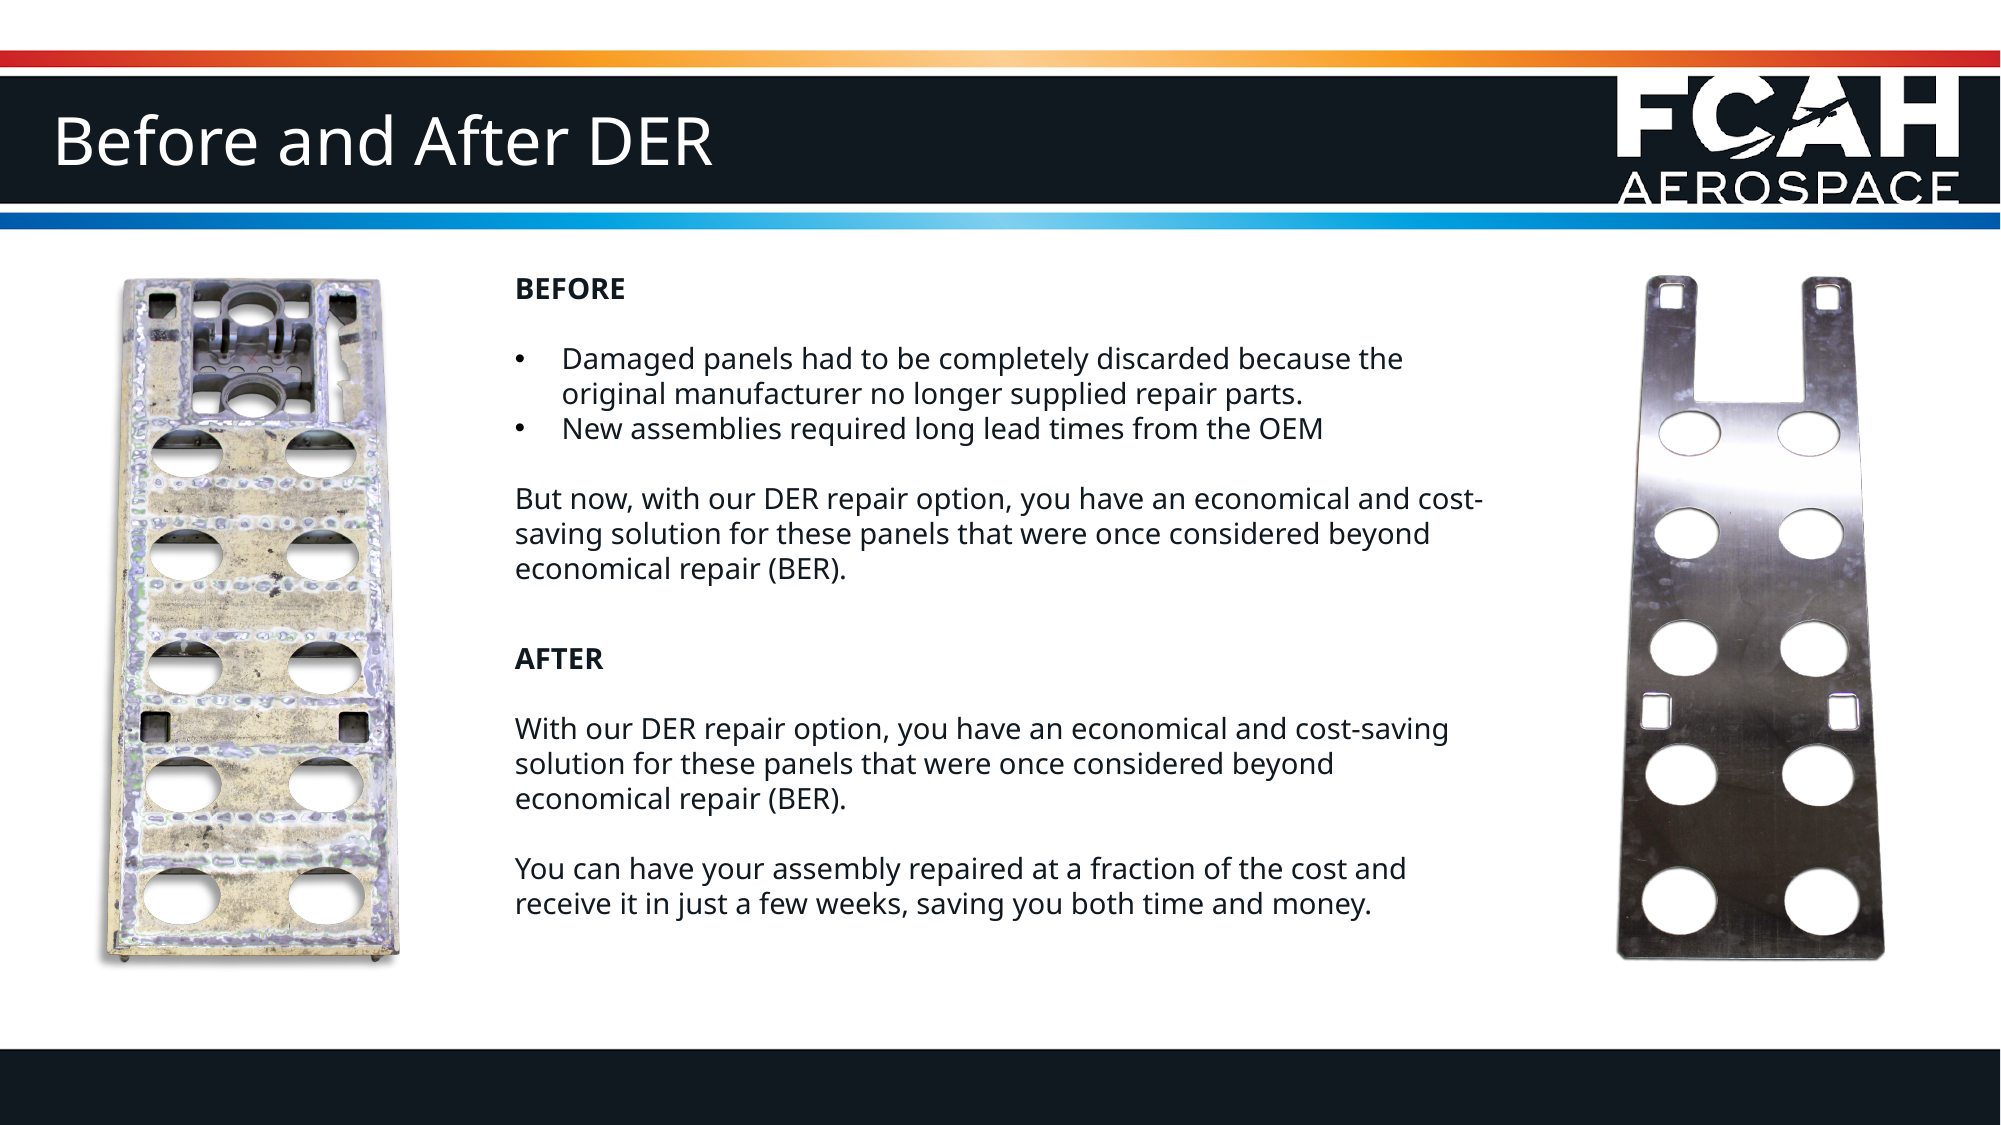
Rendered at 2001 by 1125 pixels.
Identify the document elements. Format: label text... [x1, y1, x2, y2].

text_box Before and After DER [37, 91, 1539, 187]
text_box BEFORE Damaged panels had to be completely discarded because the original manufacturer no longer supplied repair parts. New assemblies required long lead times from the OEM But now, with our DER repair option, you have an economical and cost-saving solution for these panels that were once considered beyond economical repair (BER). [499, 263, 1501, 593]
picture [0, 0, 2001, 1125]
text_box AFTER With our DER repair option, you have an economical and cost-saving solution for these panels that were once considered beyond economical repair (BER). You can have your assembly repaired at a fraction of the cost and receive it in just a few weeks, saving you both time and money. [499, 632, 1501, 998]
